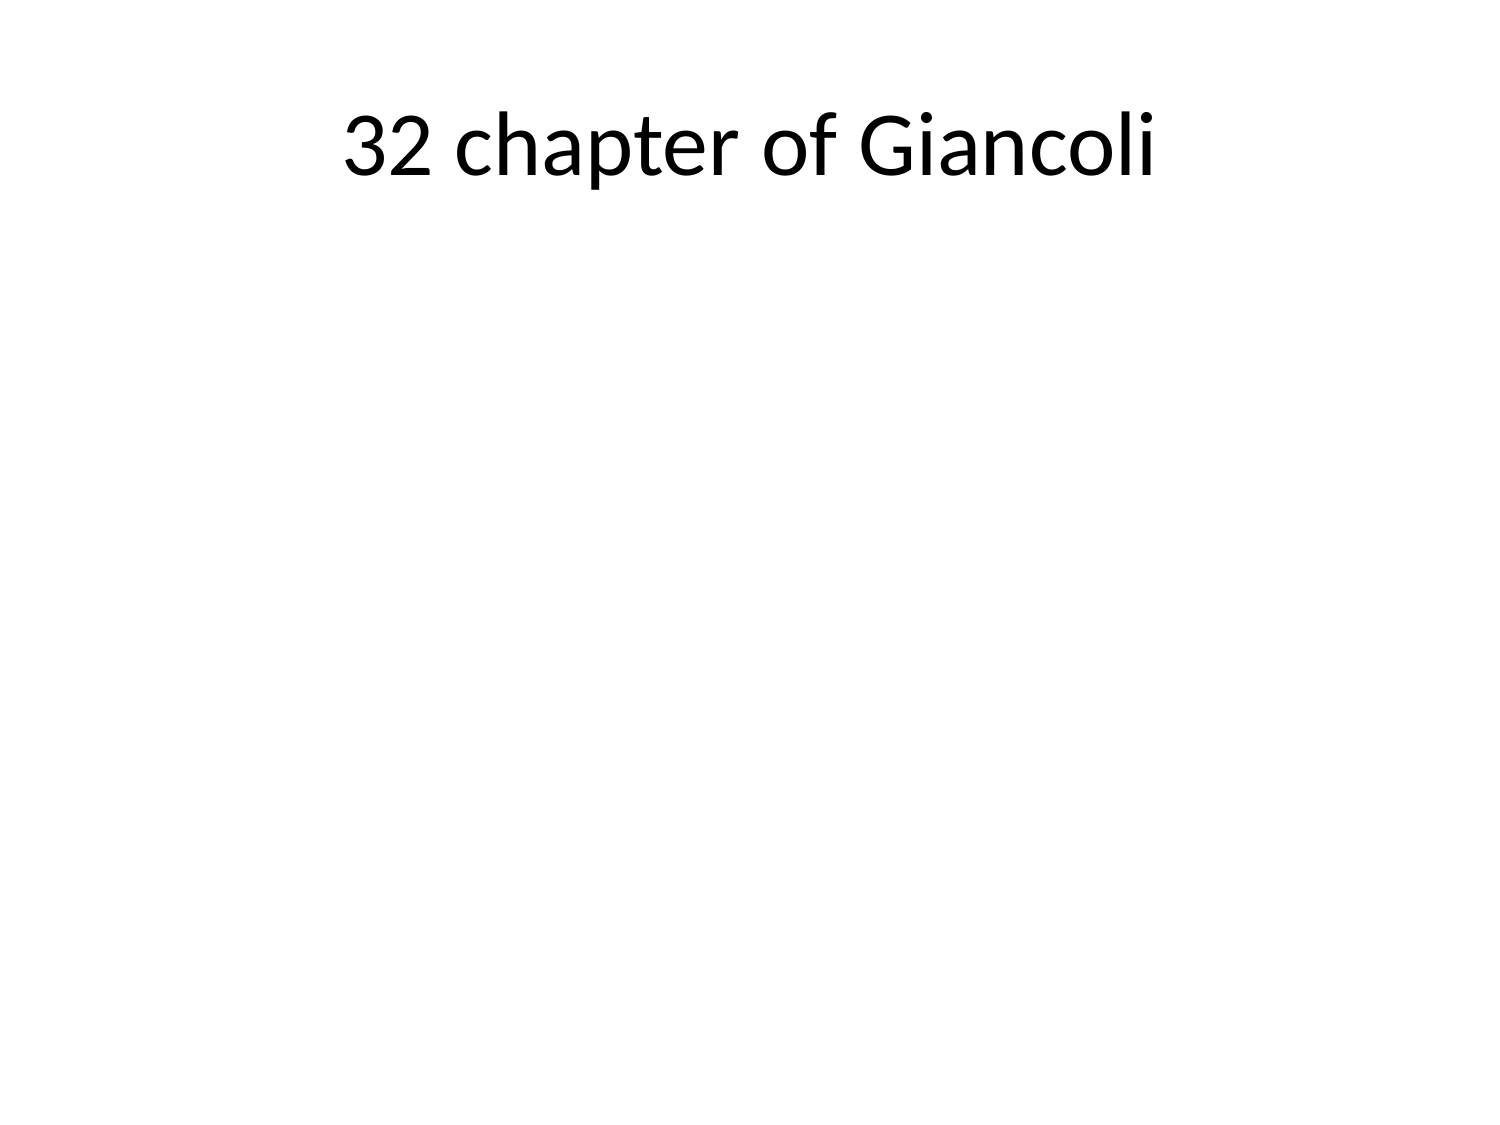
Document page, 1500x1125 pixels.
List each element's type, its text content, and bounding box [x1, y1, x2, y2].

title 32 chapter of Giancoli [75, 45, 1425, 233]
